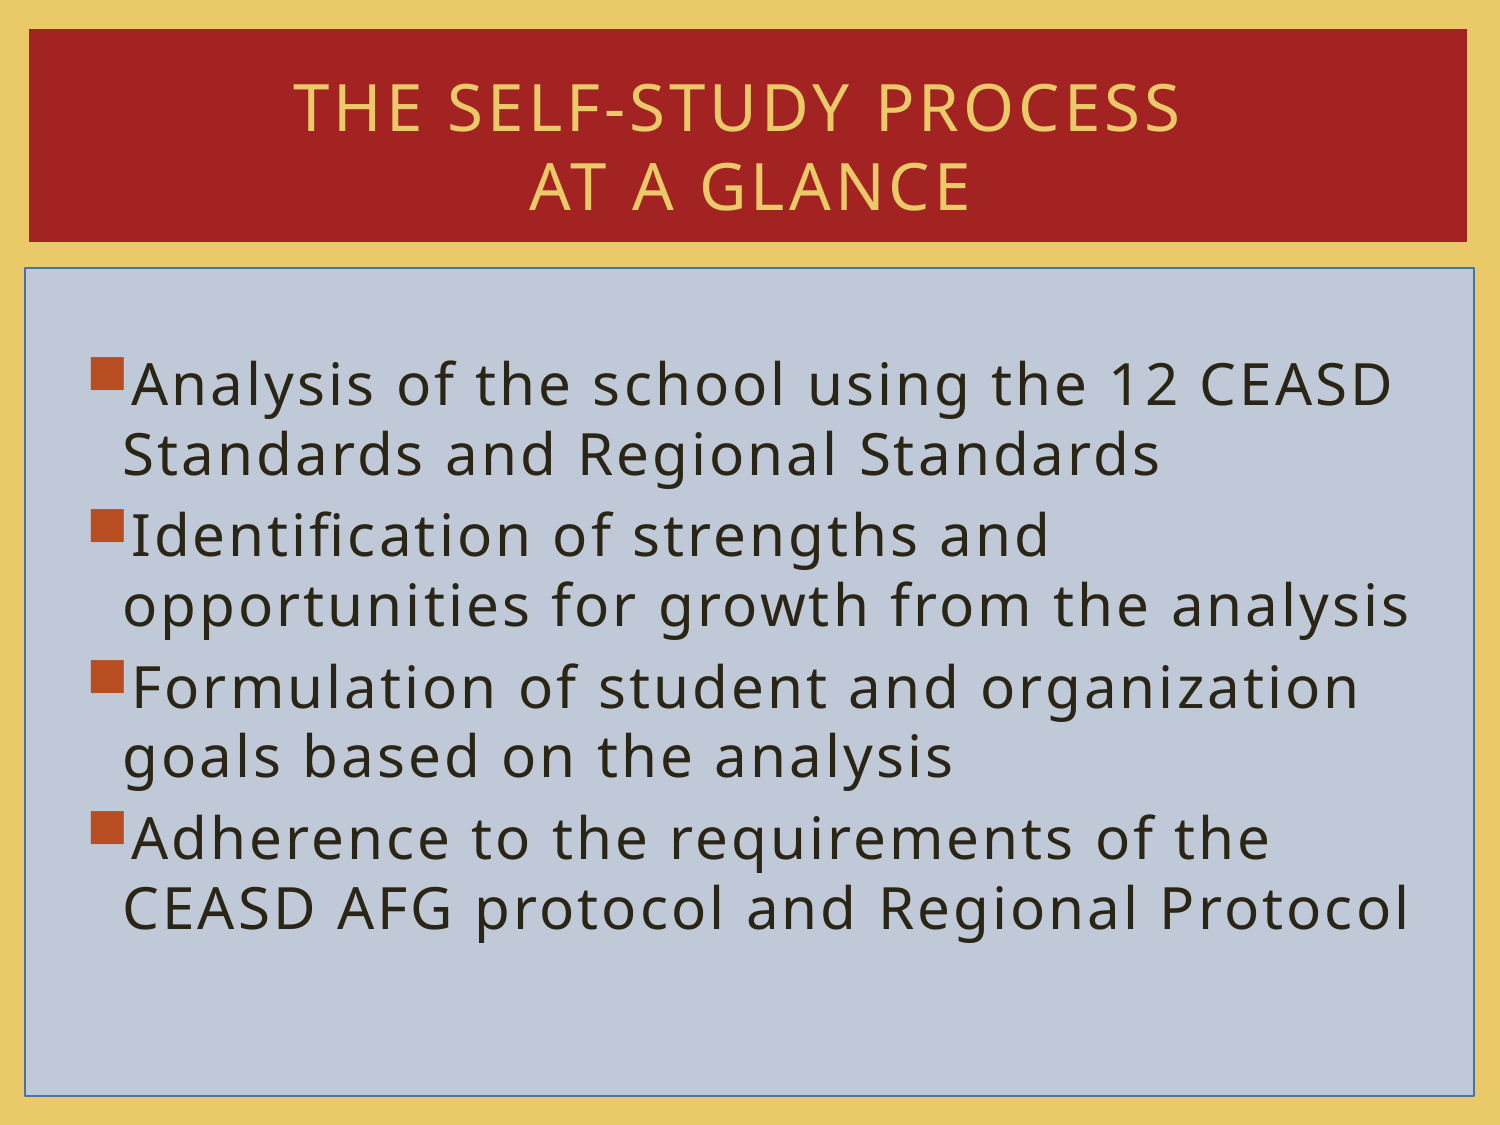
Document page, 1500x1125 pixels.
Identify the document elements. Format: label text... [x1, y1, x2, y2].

list Analysis of the school using the 12 CEASD Standards and Regional Standards Identification of strengths and opportunities for growth from the analysis Formulation of student and organization goals based on the analysis Adherence to the requirements of the CEASD AFG protocol and Regional Protocol [62, 339, 1442, 1005]
title The Self-Study Process at a Glance [62, 58, 1438, 232]
